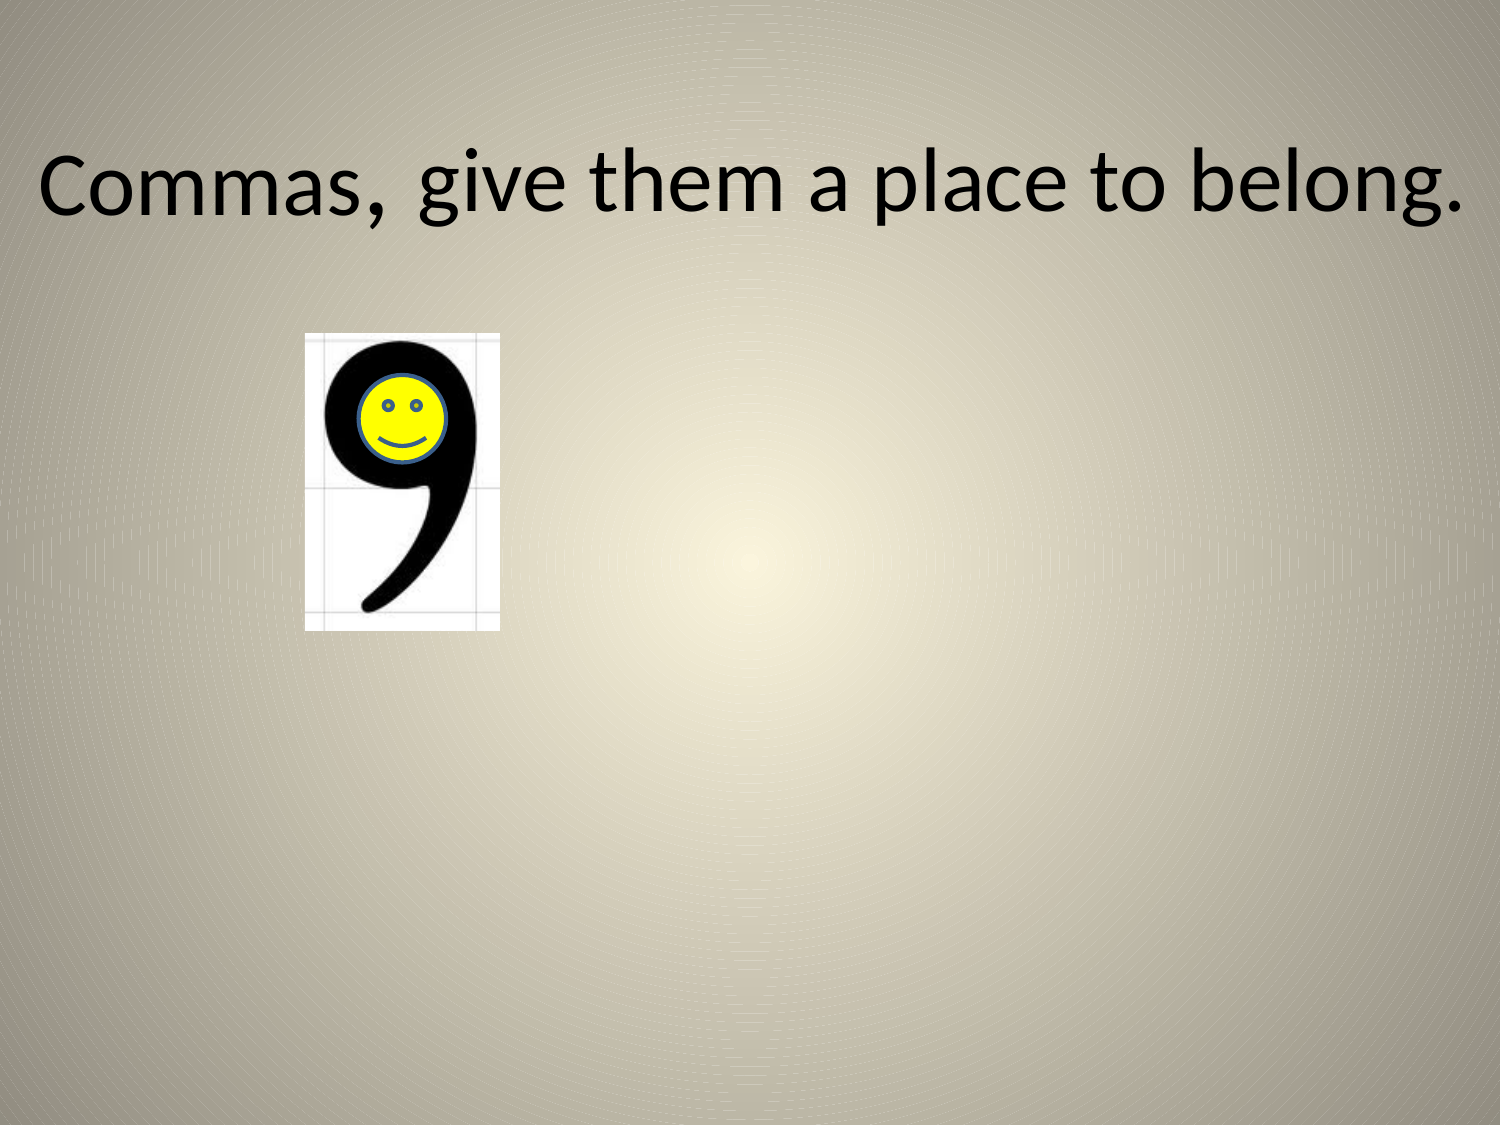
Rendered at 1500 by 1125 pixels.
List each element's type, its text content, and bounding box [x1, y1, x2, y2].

text_box give them a place to belong. [403, 112, 1500, 238]
picture [304, 333, 501, 631]
title Commas, [0, 50, 638, 292]
